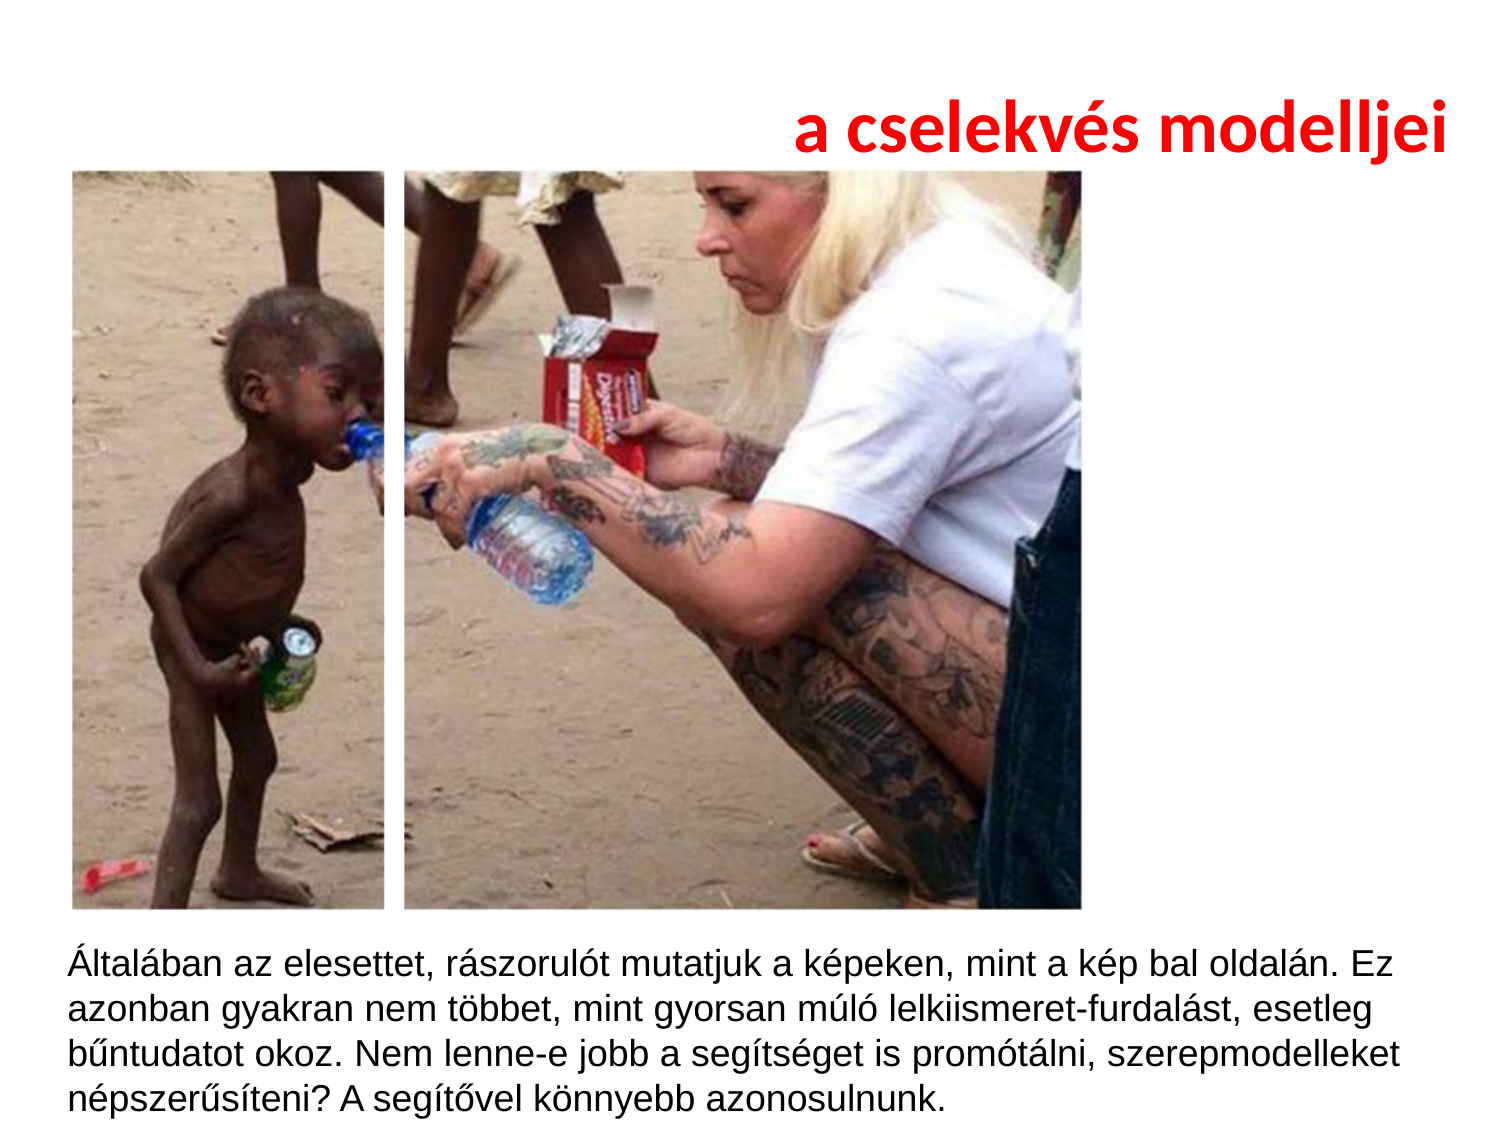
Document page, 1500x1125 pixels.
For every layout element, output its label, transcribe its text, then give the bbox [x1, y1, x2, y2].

text_box Általában az elesettet, rászorulót mutatjuk a képeken, mint a kép bal oldalán. Ez azonban gyakran nem többet, mint gyorsan múló lelkiismeret-furdalást, esetleg bűntudatot okoz. Nem lenne-e jobb a segítséget is promótálni, szerepmodelleket népszerűsíteni? A segítővel könnyebb azonosulnunk. [52, 923, 1436, 1075]
text_box a cselekvés modelljei [292, 70, 1465, 169]
picture [70, 168, 386, 913]
picture [403, 168, 1085, 913]
